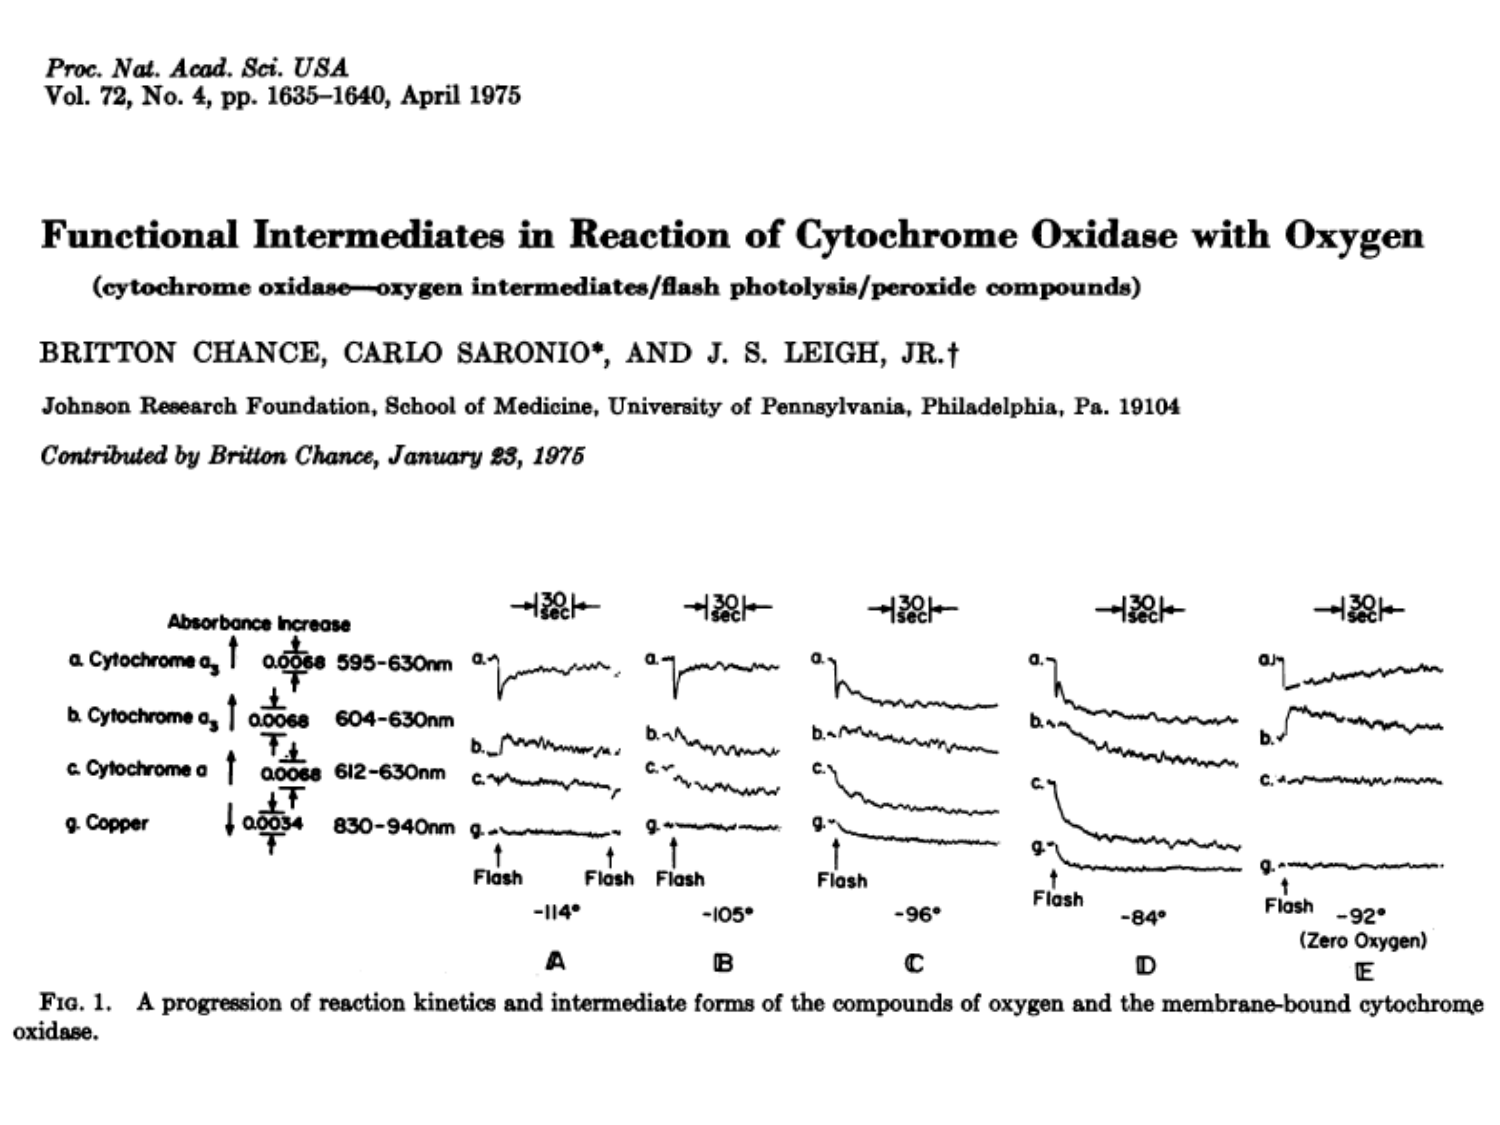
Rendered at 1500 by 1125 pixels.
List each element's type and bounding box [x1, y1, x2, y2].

picture [19, 0, 1458, 516]
picture [3, 578, 1500, 1052]
